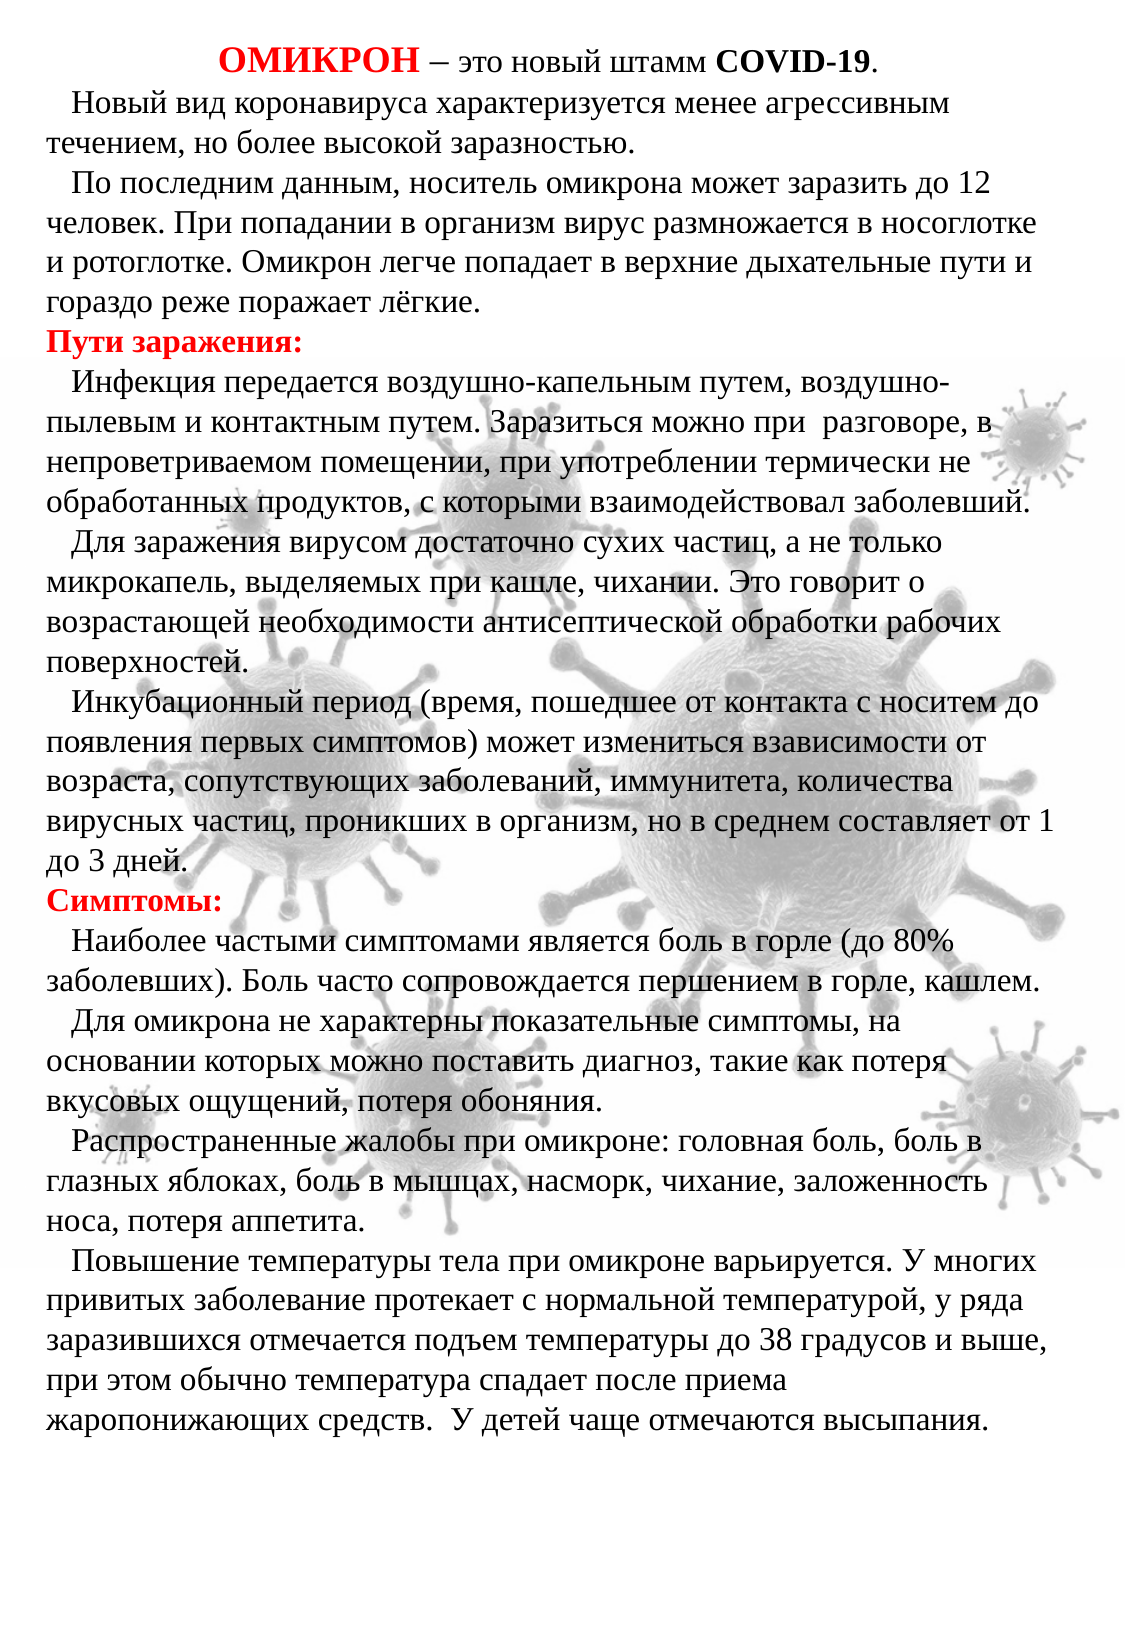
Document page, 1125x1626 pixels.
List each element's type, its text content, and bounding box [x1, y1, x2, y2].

text_box ОМИКРОН – это новый штамм COVID-19. Новый вид коронавируса характеризуется менее агрессивным течением, но более высокой заразностью. По последним данным, носитель омикрона может заразить до 12 человек. При попадании в организм вирус размножается в носоглотке и ротоглотке. Омикрон легче попадает в верхние дыхательные пути и гораздо реже поражает лёгкие. Пути заражения: Инфекция передается воздушно-капельным путем, воздушно-пылевым и контактным путем. Заразиться можно при разговоре, в непроветриваемом помещении, при употреблении термически не обработанных продуктов, с которыми взаимодействовал заболевший. Для заражения вирусом достаточно сухих частиц, а не только микрокапель, выделяемых при кашле, чихании. Это говорит о возрастающей необходимости антисептической обработки рабочих поверхностей. Инкубационный период (время, пошедшее от контакта с носитем до появления первых симптомов) может измениться взависимости от возраста, сопутствующих заболеваний, иммунитета, количества вирусных частиц, проникших в организм, но в среднем составляет от 1 до 3 дней. Симптомы: Наиболее частыми симптомами является боль в горле (до 80% заболевших). Боль часто сопровождается першением в горле, кашлем. Для омикрона не характерны показательные симптомы, на основании которых можно поставить диагноз, такие как потеря вкусовых ощущений, потеря обоняния. Распространенные жалобы при омикроне: головная боль, боль в глазных яблоках, боль в мышцах, насморк, чихание, заложенность носа, потеря аппетита. Повышение температуры тела при омикроне варьируется. У многих привитых заболевание протекает с нормальной температурой, у ряда заразившихся отмечается подъем температуры до 38 градусов и выше, при этом обычно температура спадает после приема жаропонижающих средств. У детей чаще отмечаются высыпания. [31, 1268, 1074, 1445]
picture [0, 357, 1125, 1268]
text_box ОМИКРОН – это новый штамм COVID-19. Новый вид коронавируса характеризуется менее агрессивным течением, но более высокой заразностью. По последним данным, носитель омикрона может заразить до 12 человек. При попадании в организм вирус размножается в носоглотке и ротоглотке. Омикрон легче попадает в верхние дыхательные пути и гораздо реже поражает лёгкие. Пути заражения: Инфекция передается воздушно-капельным путем, воздушно-пылевым и контактным путем. Заразиться можно при разговоре, в непроветриваемом помещении, при употреблении термически не обработанных продуктов, с которыми взаимодействовал заболевший. Для заражения вирусом достаточно сухих частиц, а не только микрокапель, выделяемых при кашле, чихании. Это говорит о возрастающей необходимости антисептической обработки рабочих поверхностей. Инкубационный период (время, пошедшее от контакта с носитем до появления первых симптомов) может измениться взависимости от возраста, сопутствующих заболеваний, иммунитета, количества вирусных частиц, проникших в организм, но в среднем составляет от 1 до 3 дней. Симптомы: Наиболее частыми симптомами является боль в горле (до 80% заболевших). Боль часто сопровождается першением в горле, кашлем. Для омикрона не характерны показательные симптомы, на основании которых можно поставить диагноз, такие как потеря вкусовых ощущений, потеря обоняния. Распространенные жалобы при омикроне: головная боль, боль в глазных яблоках, боль в мышцах, насморк, чихание, заложенность носа, потеря аппетита. Повышение температуры тела при омикроне варьируется. У многих привитых заболевание протекает с нормальной температурой, у ряда заразившихся отмечается подъем температуры до 38 градусов и выше, при этом обычно температура спадает после приема жаропонижающих средств. У детей чаще отмечаются высыпания. [31, 27, 1074, 357]
